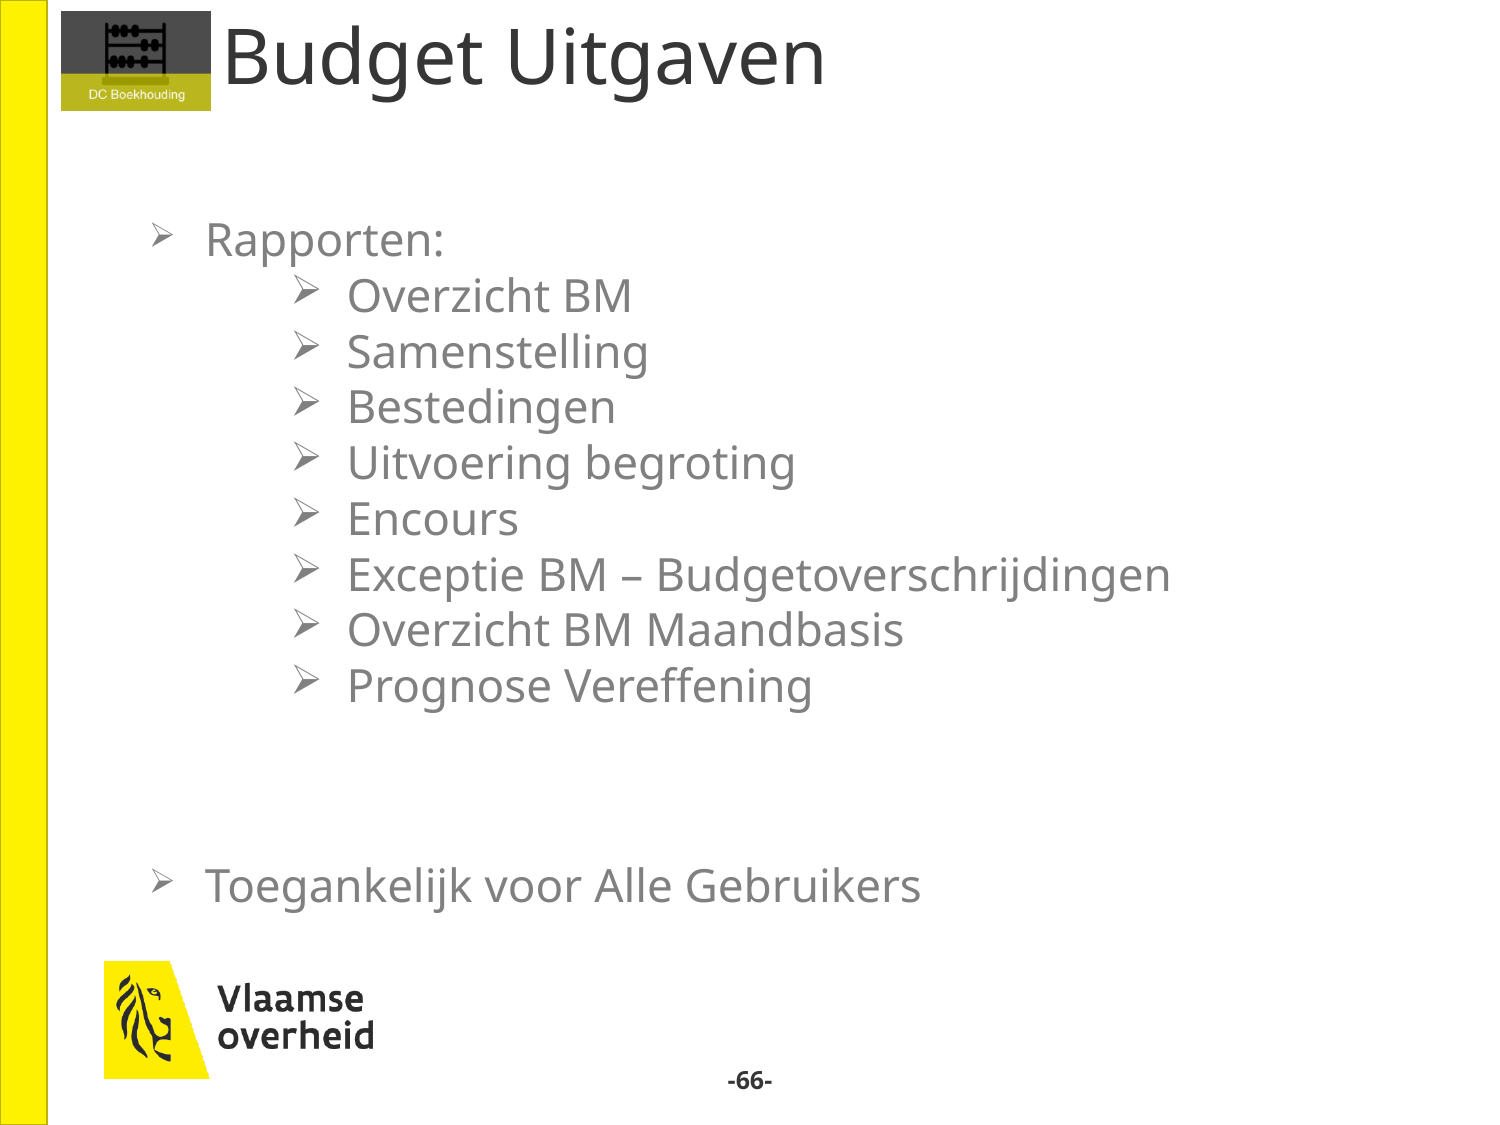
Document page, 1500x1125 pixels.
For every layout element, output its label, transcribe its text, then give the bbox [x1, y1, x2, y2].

list Rapporten: Overzicht BM Samenstelling Bestedingen Uitvoering begroting Encours Exceptie BM – Budgetoverschrijdingen Overzicht BM Maandbasis Prognose Vereffening Toegankelijk voor Alle Gebruikers [110, 217, 1390, 1104]
picture [61, 11, 211, 111]
picture [104, 961, 110, 1079]
title Budget Uitgaven [220, 20, 1500, 109]
